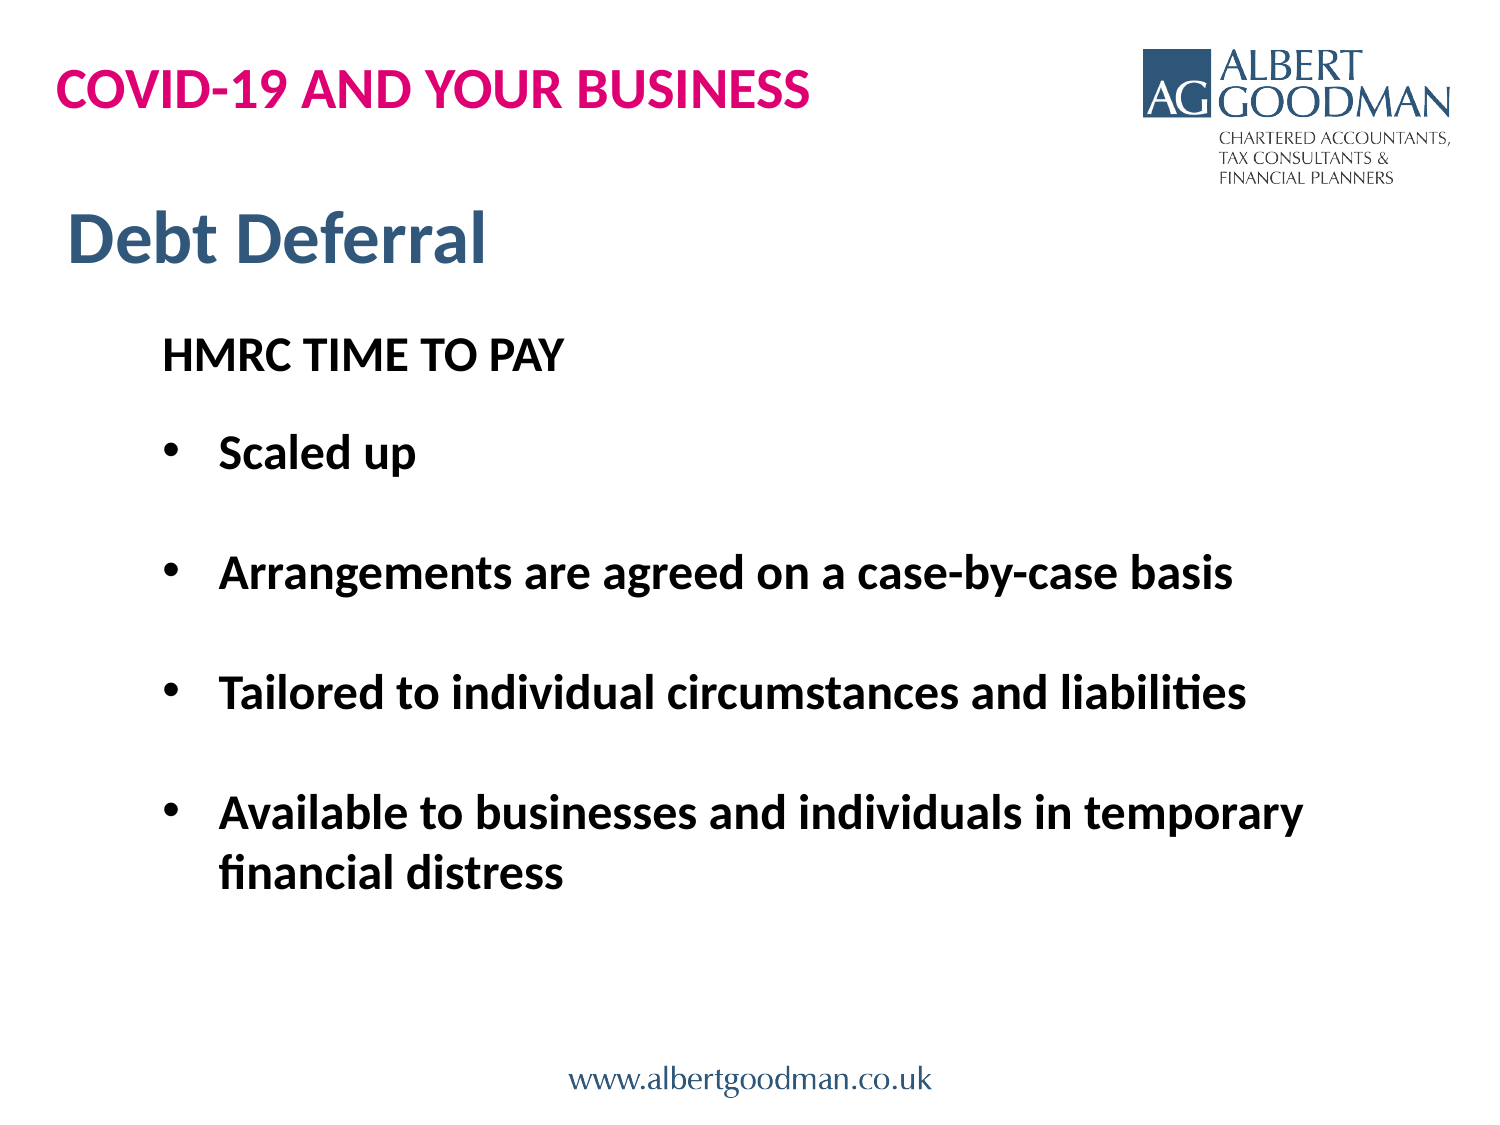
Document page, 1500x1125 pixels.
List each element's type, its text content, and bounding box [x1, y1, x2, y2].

picture [567, 1062, 932, 1098]
text_box COVID-19 AND YOUR BUSINESS [41, 42, 1187, 128]
picture [1143, 49, 1451, 184]
text_box Debt Deferral [53, 181, 1483, 286]
text_box HMRC TIME TO PAY Scaled up Arrangements are agreed on a case-by-case basis Tailored to individual circumstances and liabilities Available to businesses and individuals in temporary financial distress [147, 314, 1388, 907]
